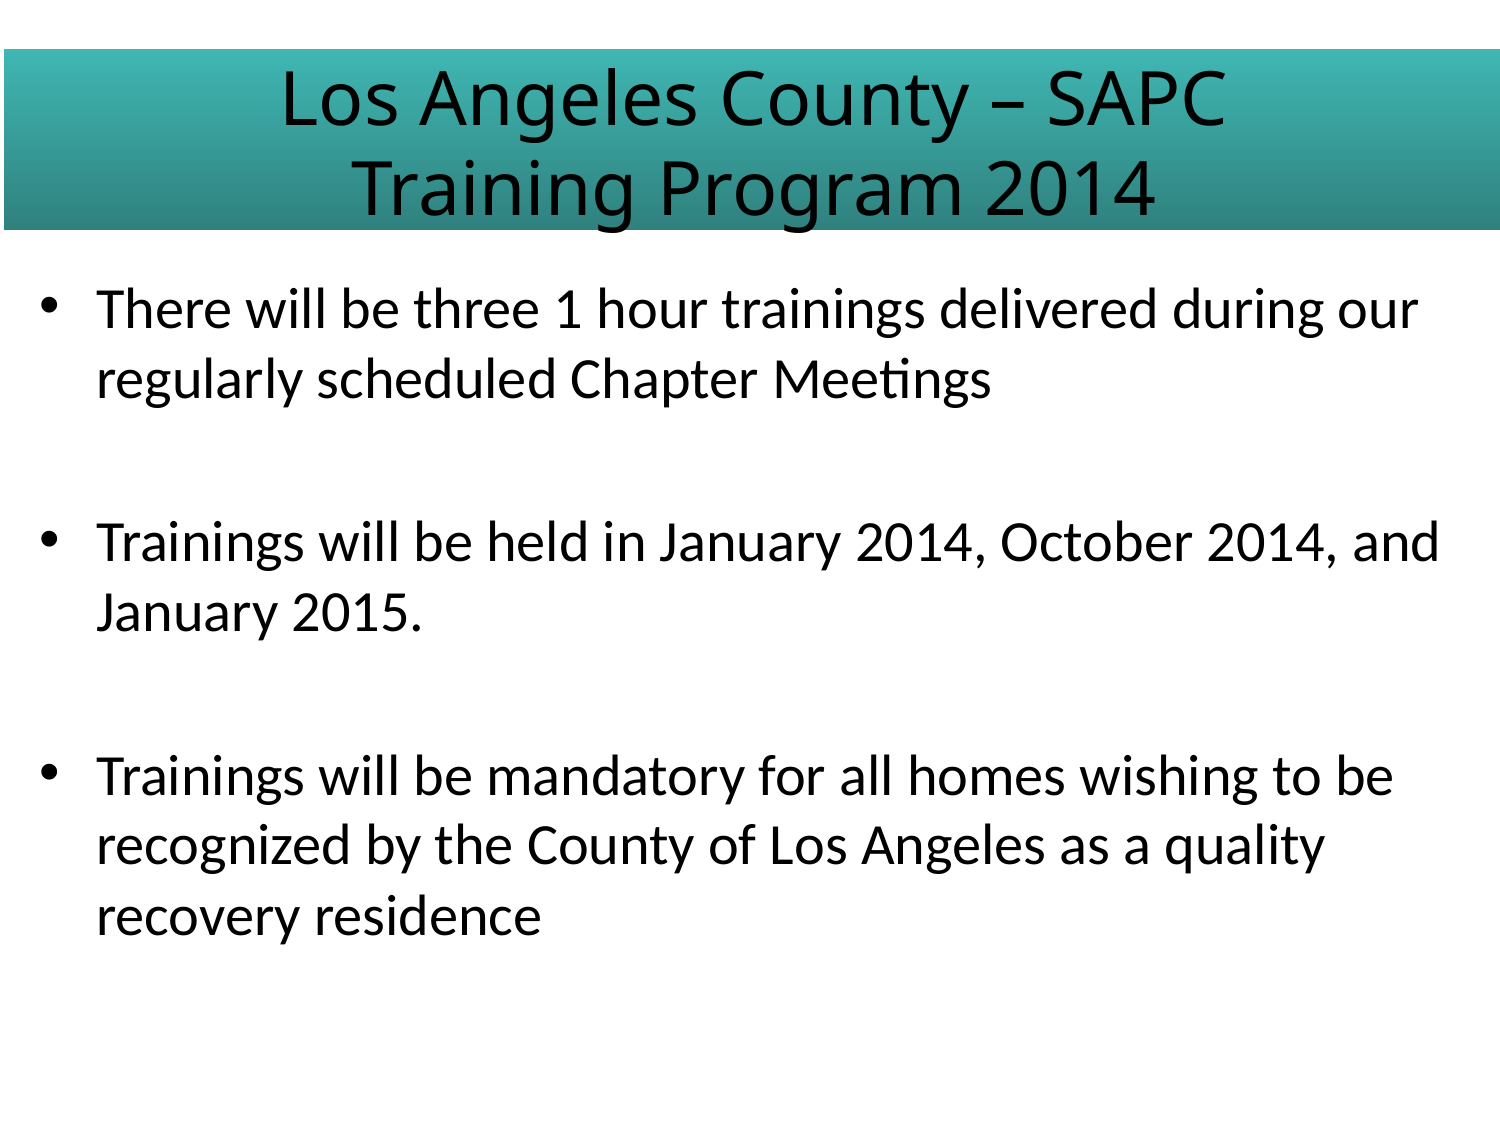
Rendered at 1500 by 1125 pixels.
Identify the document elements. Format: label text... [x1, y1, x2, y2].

list There will be three 1 hour trainings delivered during our regularly scheduled Chapter Meetings Trainings will be held in January 2014, October 2014, and January 2015. Trainings will be mandatory for all homes wishing to be recognized by the County of Los Angeles as a quality recovery residence [24, 262, 1488, 1050]
text_box Los Angeles County – SAPC Training Program 2014 [4, 49, 1500, 230]
